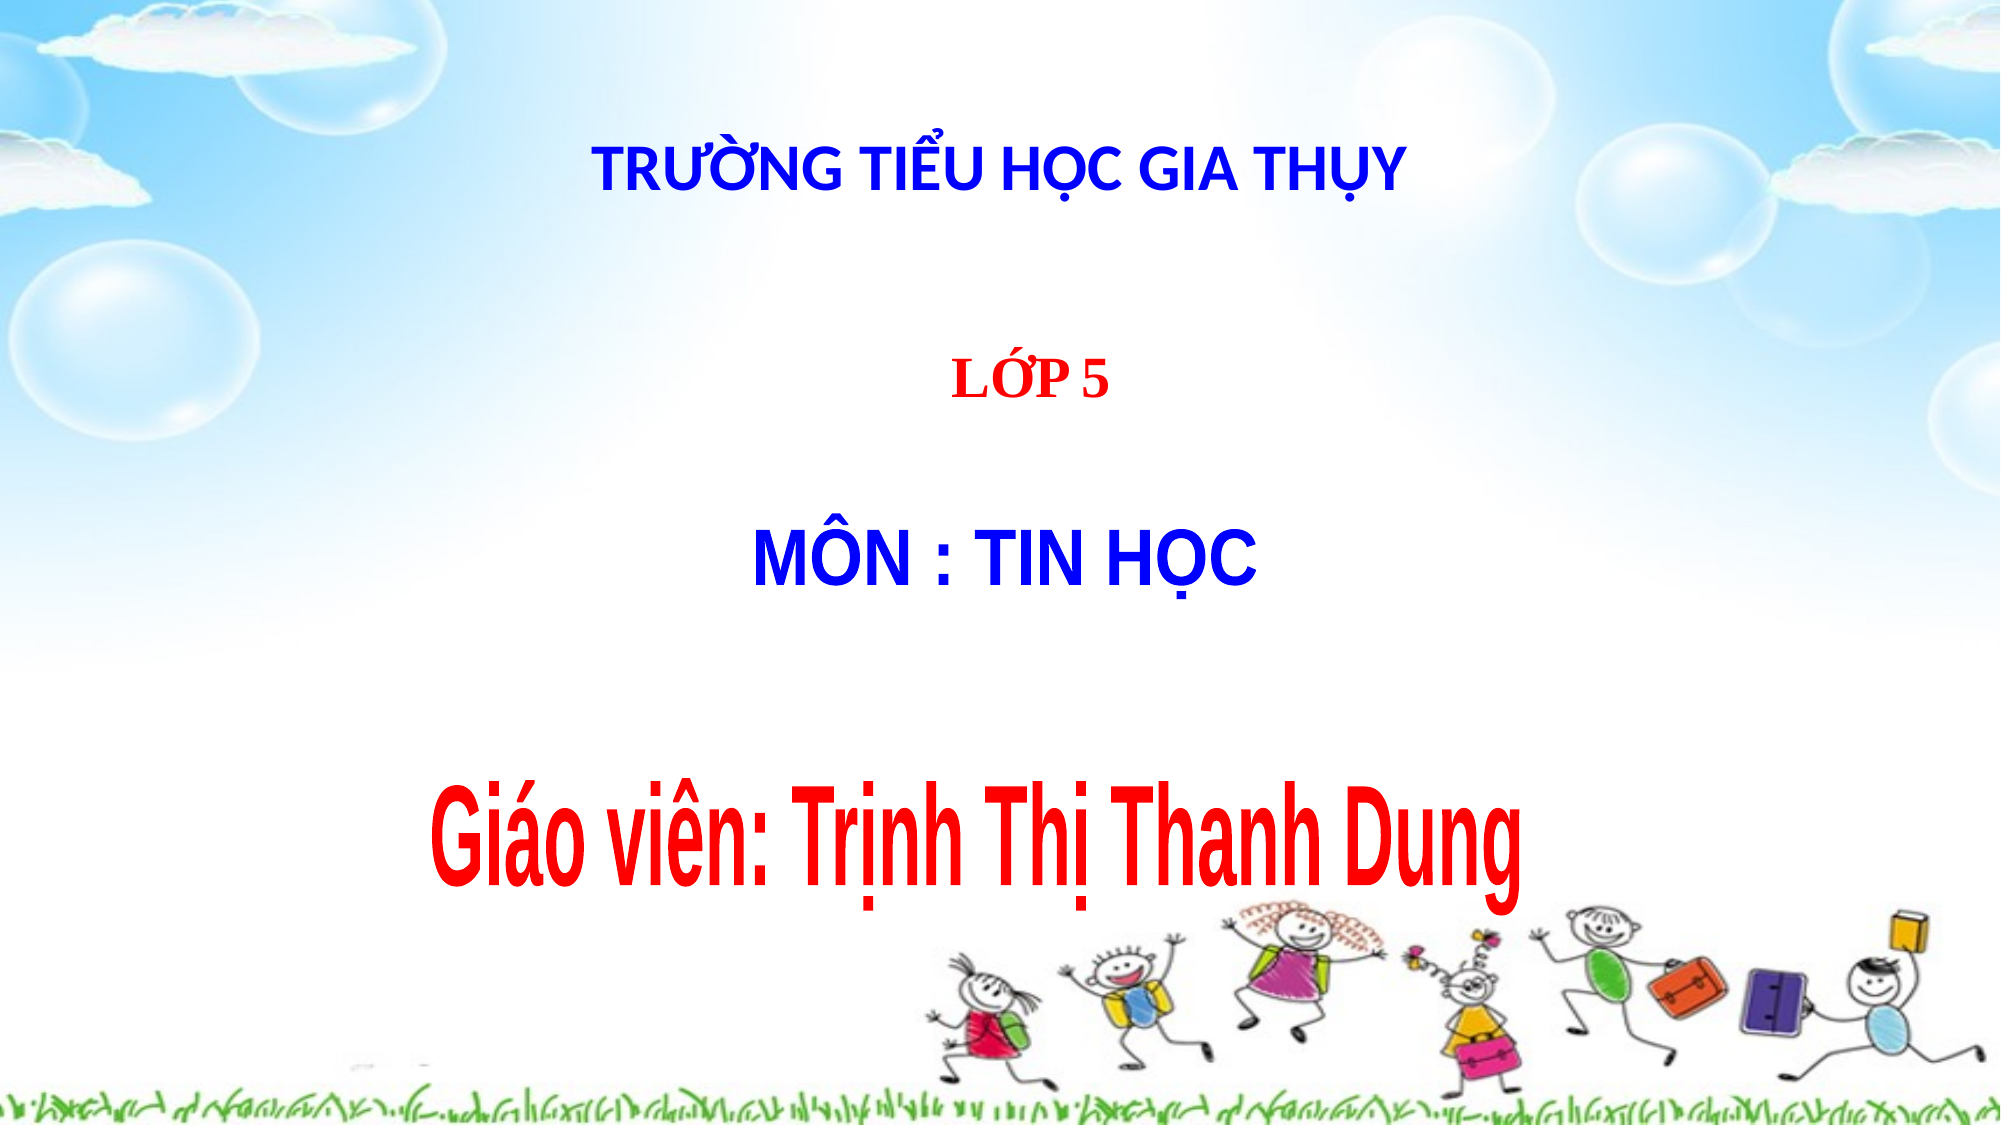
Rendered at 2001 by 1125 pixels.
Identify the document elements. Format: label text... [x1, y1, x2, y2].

text_box TRƯỜNG TIỂU HỌC GIA THỤY [249, 116, 1750, 212]
text_box LỚP 5 [358, 332, 1704, 417]
picture [0, 0, 2001, 1125]
